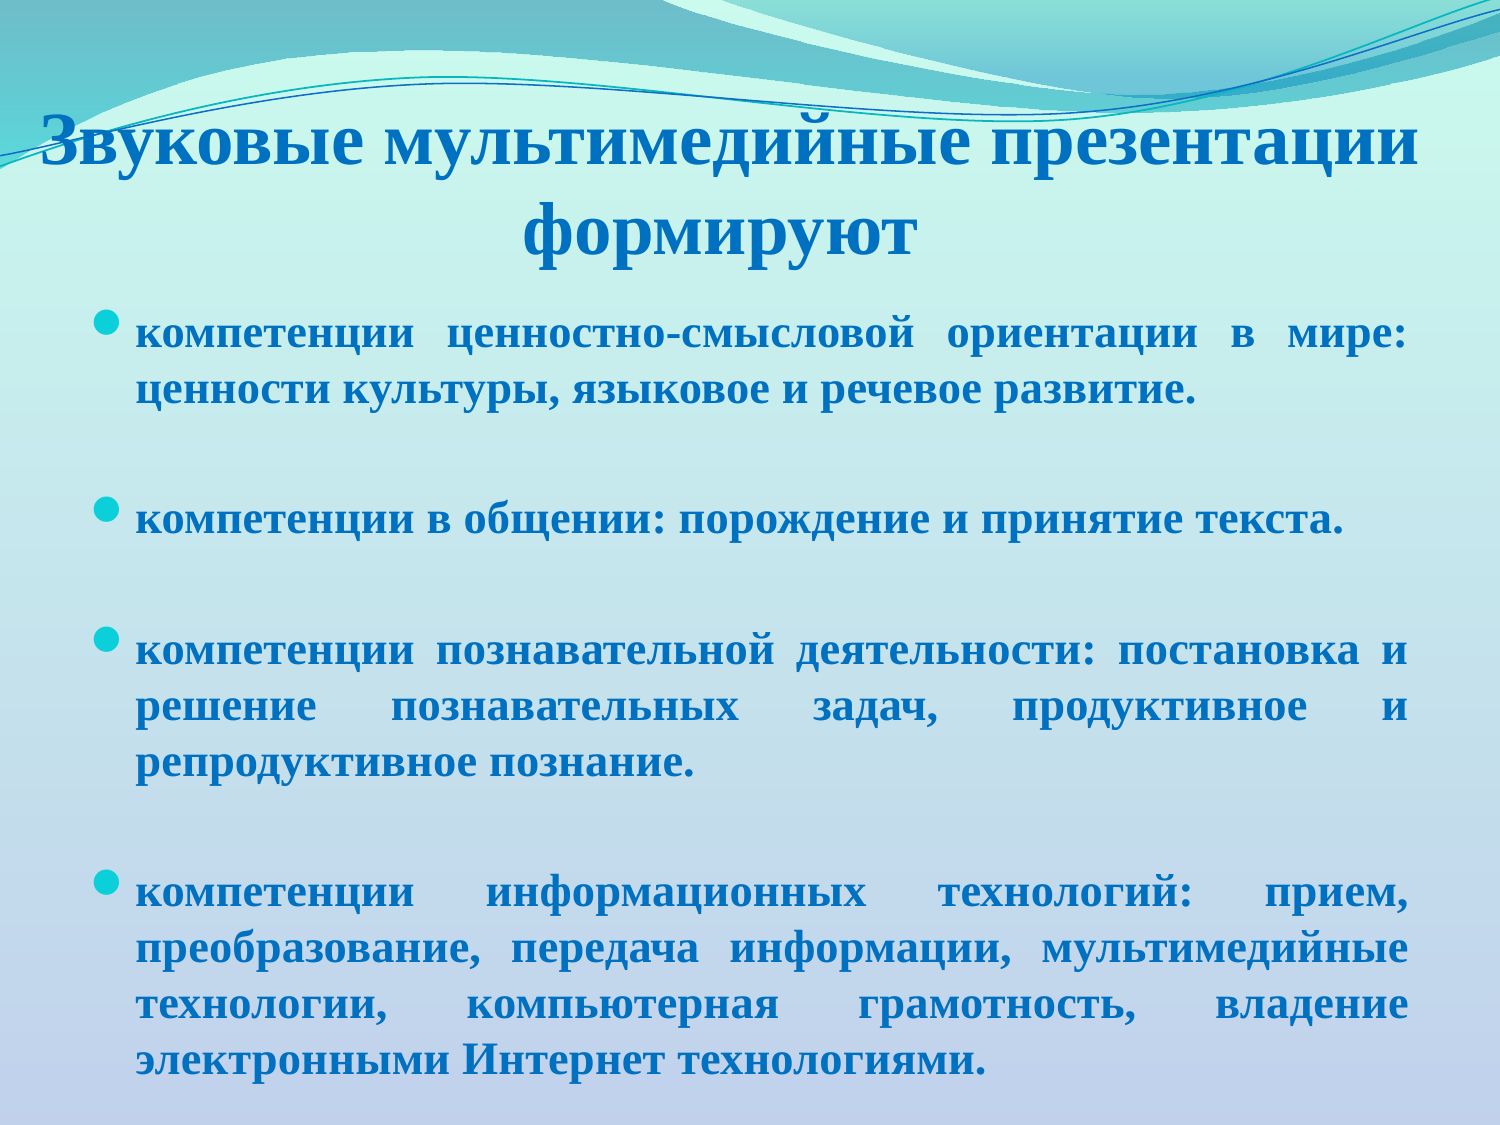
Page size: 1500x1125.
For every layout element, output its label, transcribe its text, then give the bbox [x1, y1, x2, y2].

title Звуковые мультимедийные презентации формируют [34, 93, 1426, 270]
list компетенции ценностно-смысловой ориентации в мире: ценности культуры, языковое и речевое развитие. компетенции в общении: порождение и принятие текста. компетенции познавательной деятельности: постановка и решение познавательных задач, продуктивное и репродуктивное познание. компетенции информационных технологий: прием, преобразование, передача информации, мультимедийные технологии, компьютерная грамотность, владение электронными Интернет технологиями. [74, 292, 1426, 1102]
